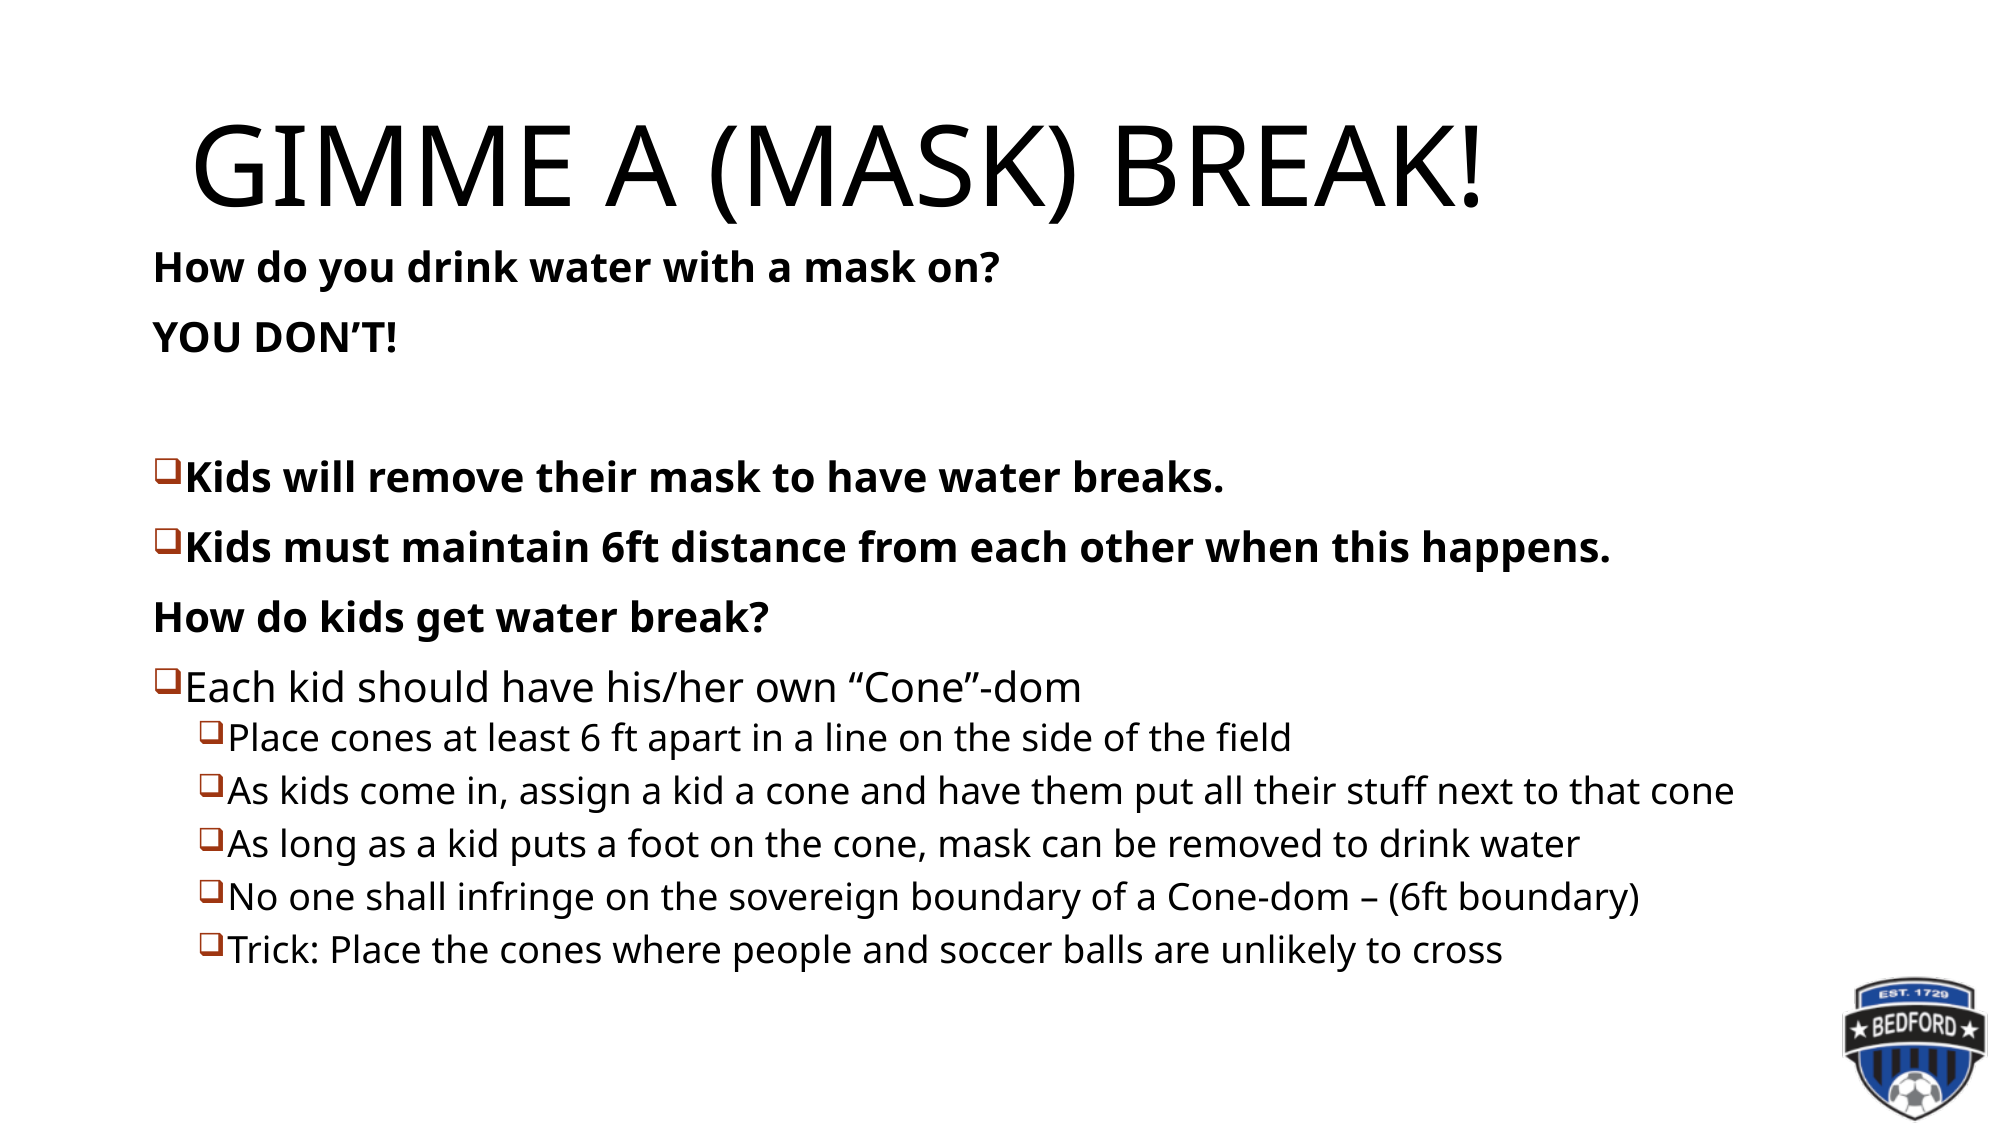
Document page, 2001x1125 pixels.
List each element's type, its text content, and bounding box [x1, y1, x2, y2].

picture [1840, 975, 1990, 1125]
title Gimme a (Mask) Break! [174, 38, 1825, 238]
list How do you drink water with a mask on? YOU DON’T! Kids will remove their mask to have water breaks. Kids must maintain 6ft distance from each other when this happens. How do kids get water break? Each kid should have his/her own “Cone”-dom Place cones at least 6 ft apart in a line on the side of the field As kids come in, assign a kid a cone and have them put all their stuff next to that cone As long as a kid puts a foot on the cone, mask can be removed to drink water No one shall infringe on the sovereign boundary of a Cone-dom – (6ft boundary) Trick: Place the cones where people and soccer balls are unlikely to cross [137, 238, 1863, 1014]
